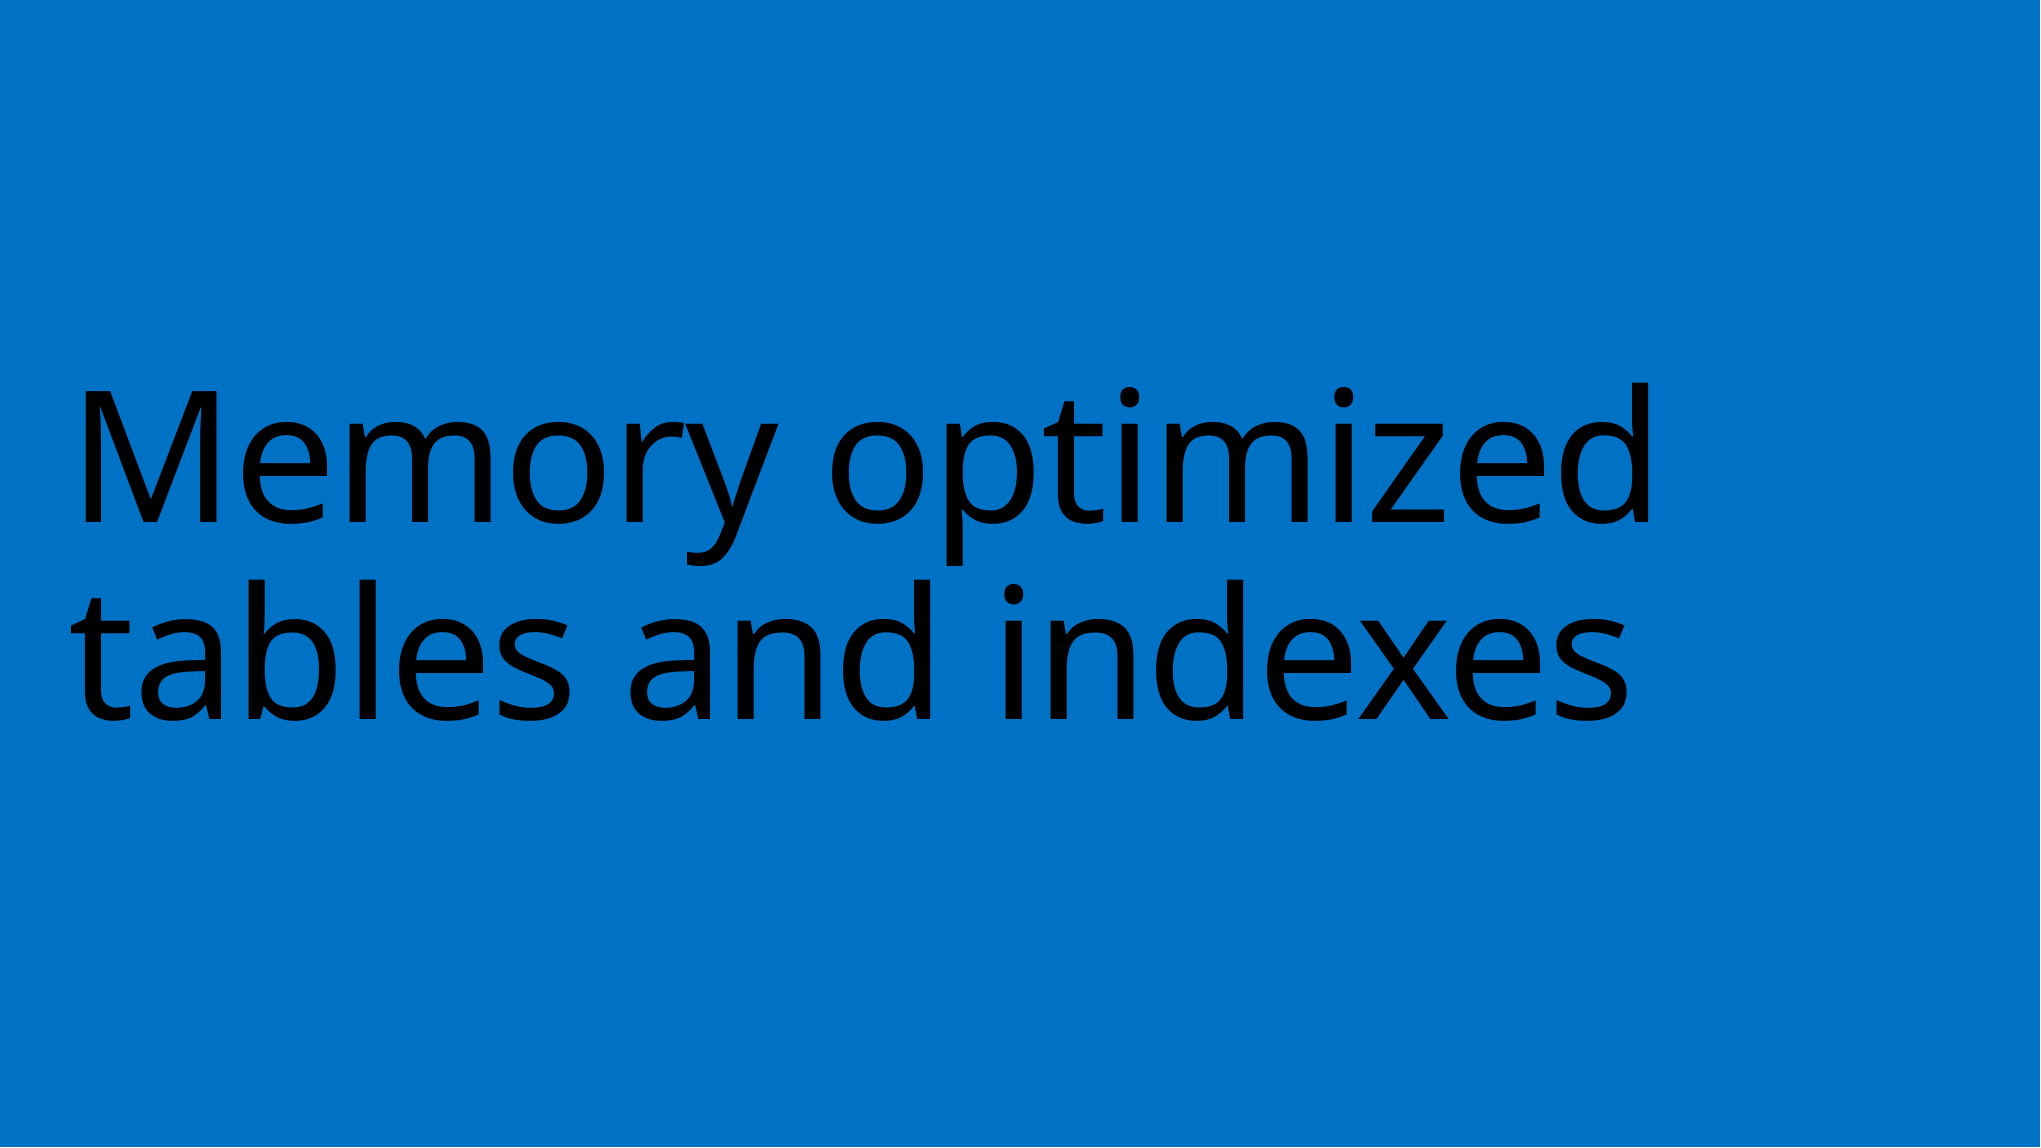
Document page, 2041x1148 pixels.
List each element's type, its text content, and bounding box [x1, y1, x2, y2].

title Memory optimized tables and indexes [45, 348, 1996, 650]
